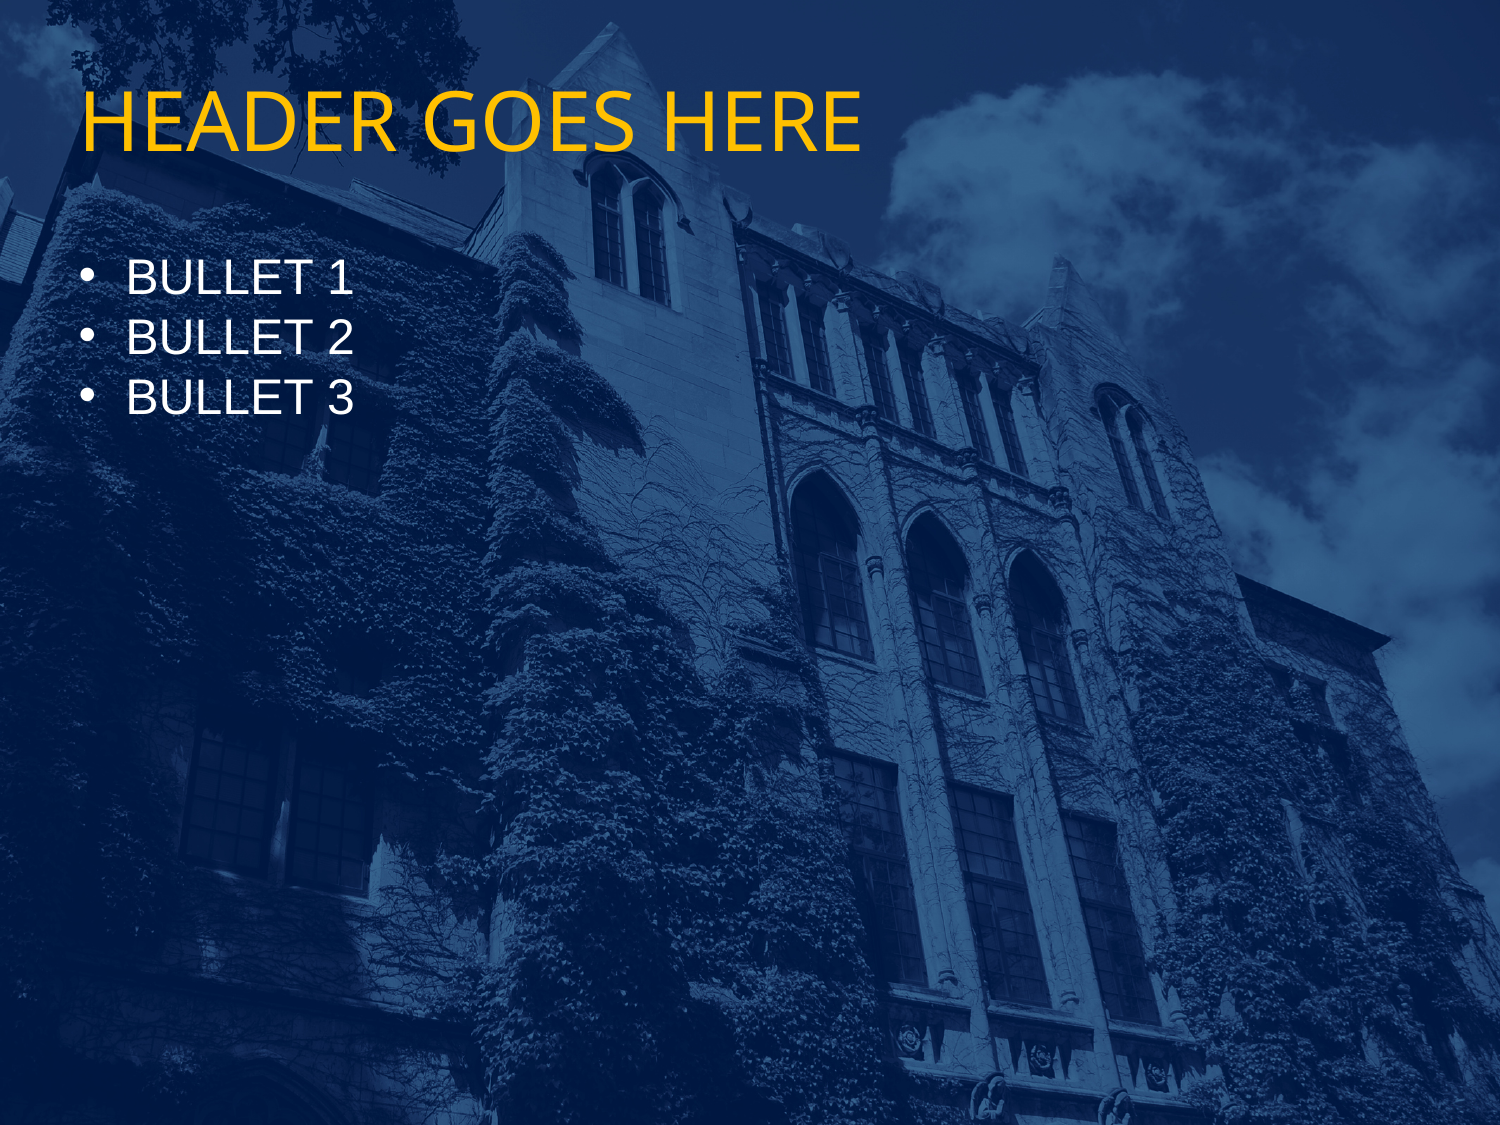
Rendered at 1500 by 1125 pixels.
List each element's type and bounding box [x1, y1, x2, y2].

list [0, 0, 1500, 1125]
